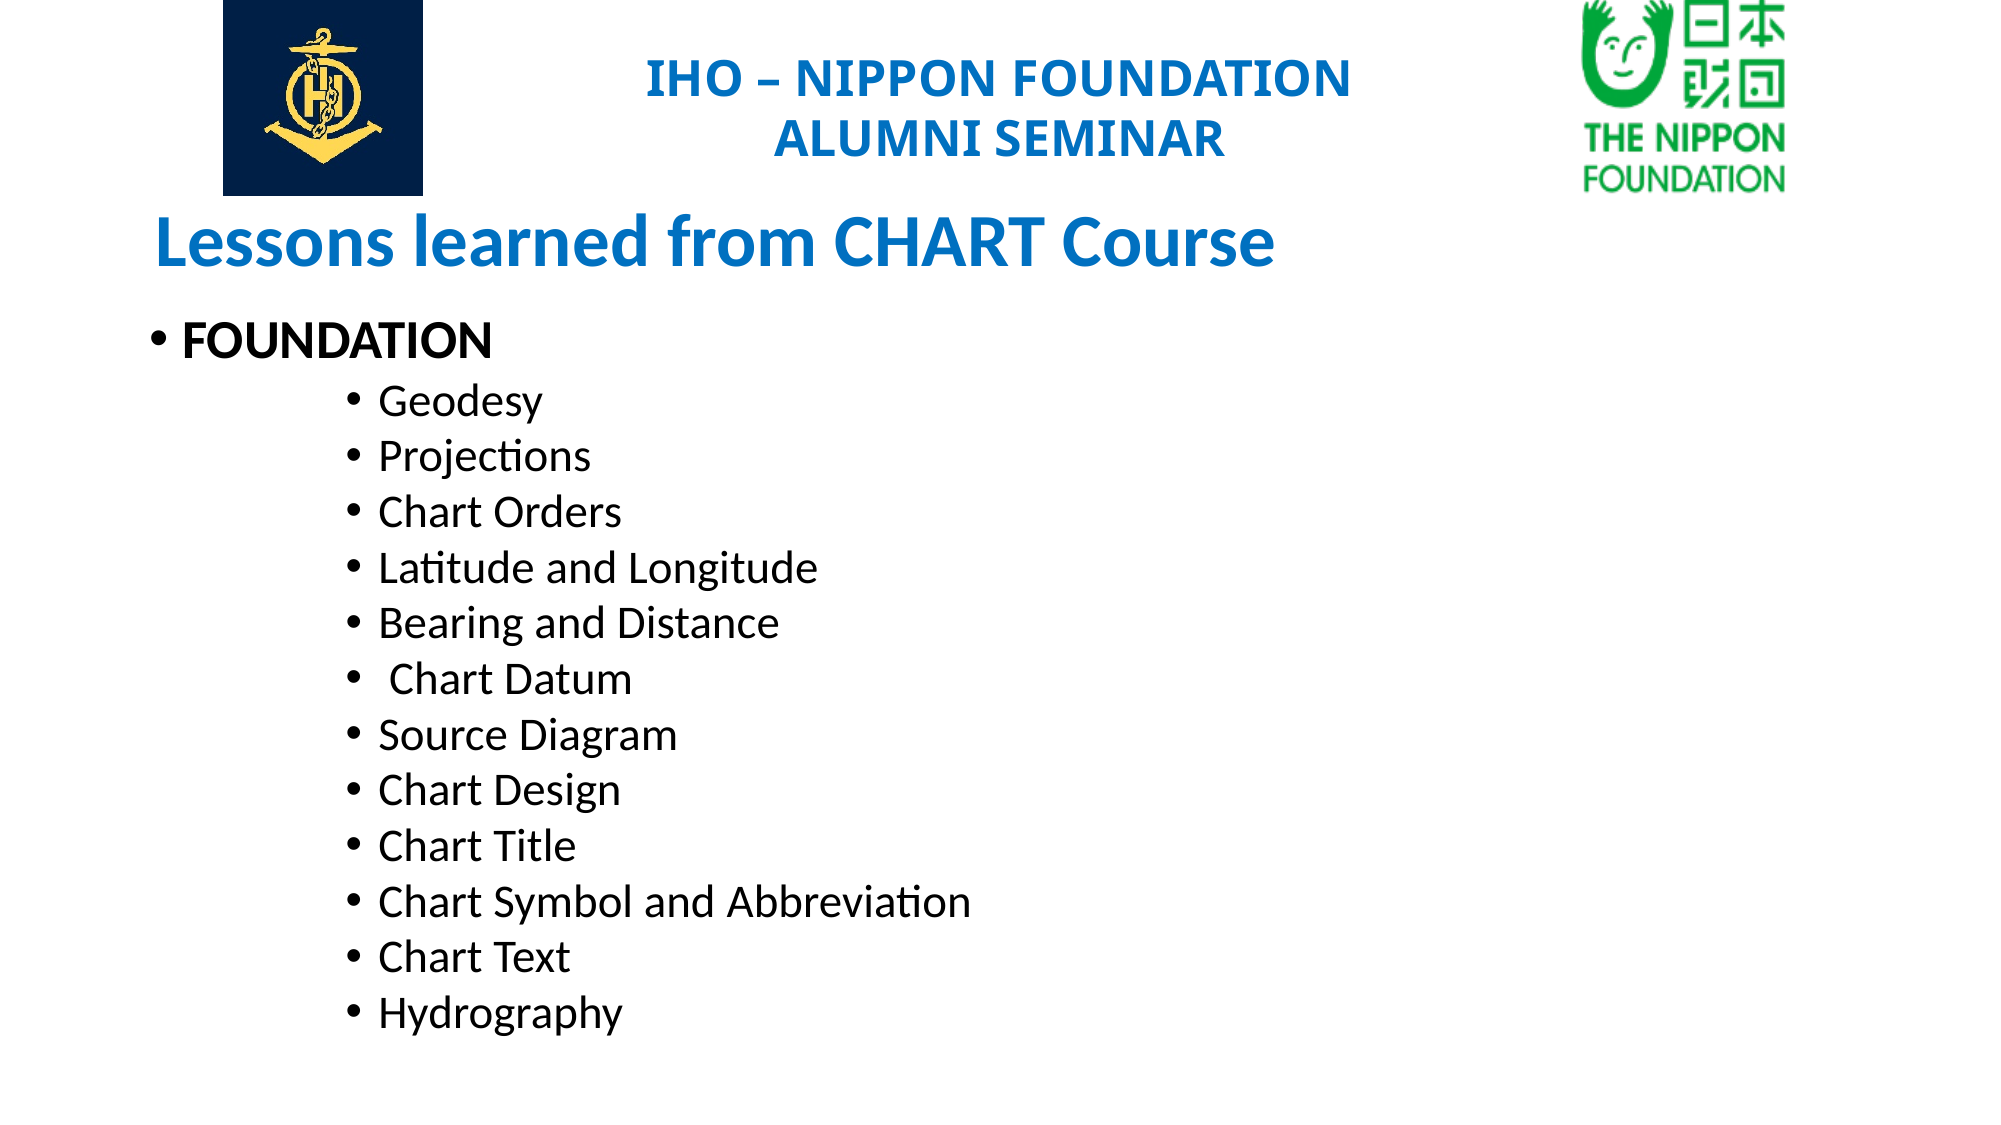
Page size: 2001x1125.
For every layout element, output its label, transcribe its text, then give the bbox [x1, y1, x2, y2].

picture [1577, 0, 1789, 198]
picture [223, 0, 423, 196]
text_box IHO – NIPPON FOUNDATION ALUMNI SEMINAR [564, 39, 1436, 174]
title Lessons learned from CHART Course [140, 189, 1866, 296]
list FOUNDATION Geodesy Projections Chart Orders Latitude and Longitude Bearing and Distance Chart Datum Source Diagram Chart Design Chart Title Chart Symbol and Abbreviation Chart Text Hydrography [134, 303, 1860, 1125]
